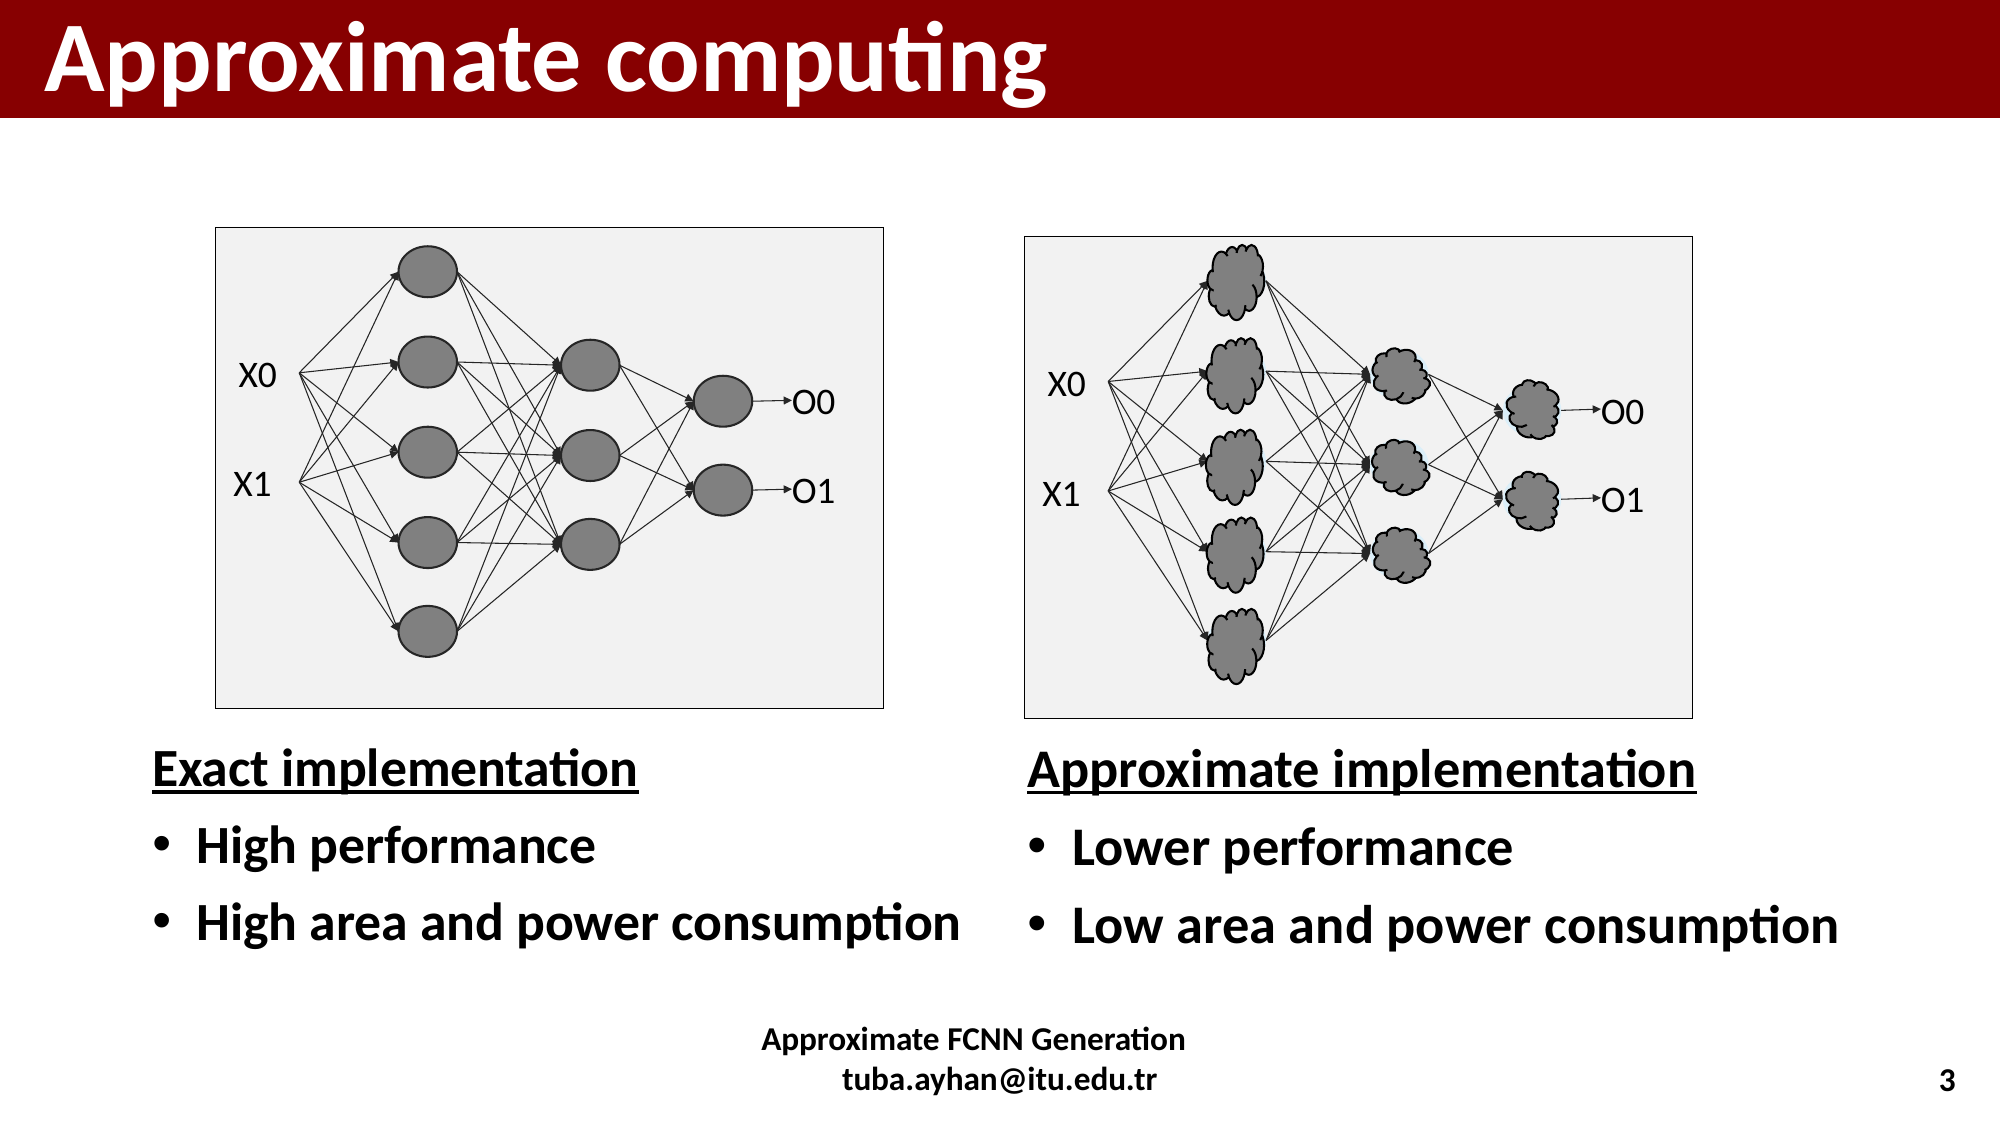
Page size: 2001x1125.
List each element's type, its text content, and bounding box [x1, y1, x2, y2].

slide_number 3 [1456, 1045, 1971, 1106]
list [29, 160, 1970, 1011]
title Approximate computing [29, 0, 1970, 119]
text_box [215, 226, 884, 709]
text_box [1024, 235, 1693, 718]
footer Approximate FCNN Generation tuba.ayhan@itu.edu.tr [662, 1044, 1338, 1105]
